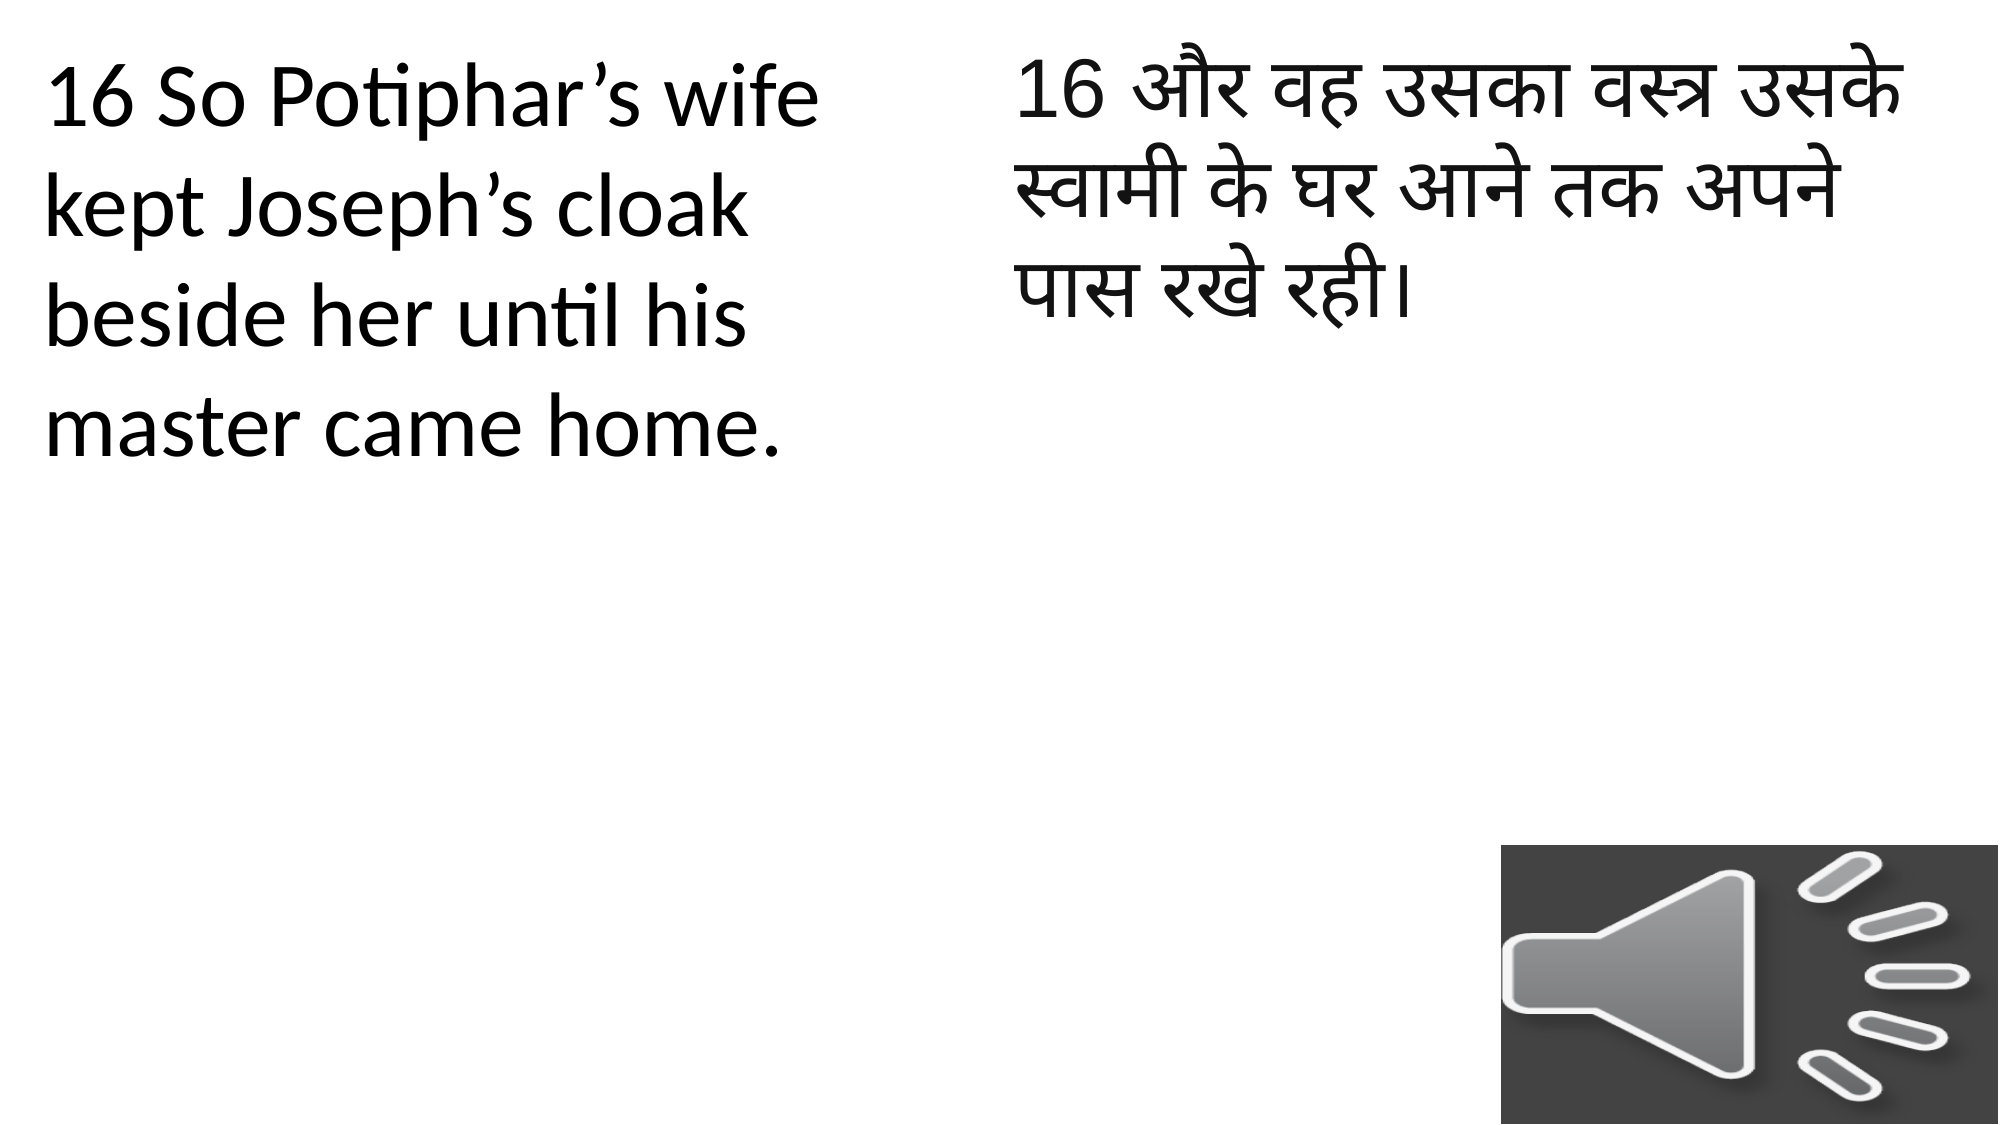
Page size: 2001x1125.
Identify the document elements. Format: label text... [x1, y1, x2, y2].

text_box 16 और वह उसका वस्त्र उसके स्वामी के घर आने तक अपने पास रखे रही। [999, 27, 2000, 1104]
picture [1500, 843, 2000, 1125]
text_box 16 So Potiphar’s wife kept Joseph’s cloak beside her until his master came home. [28, 27, 973, 1104]
